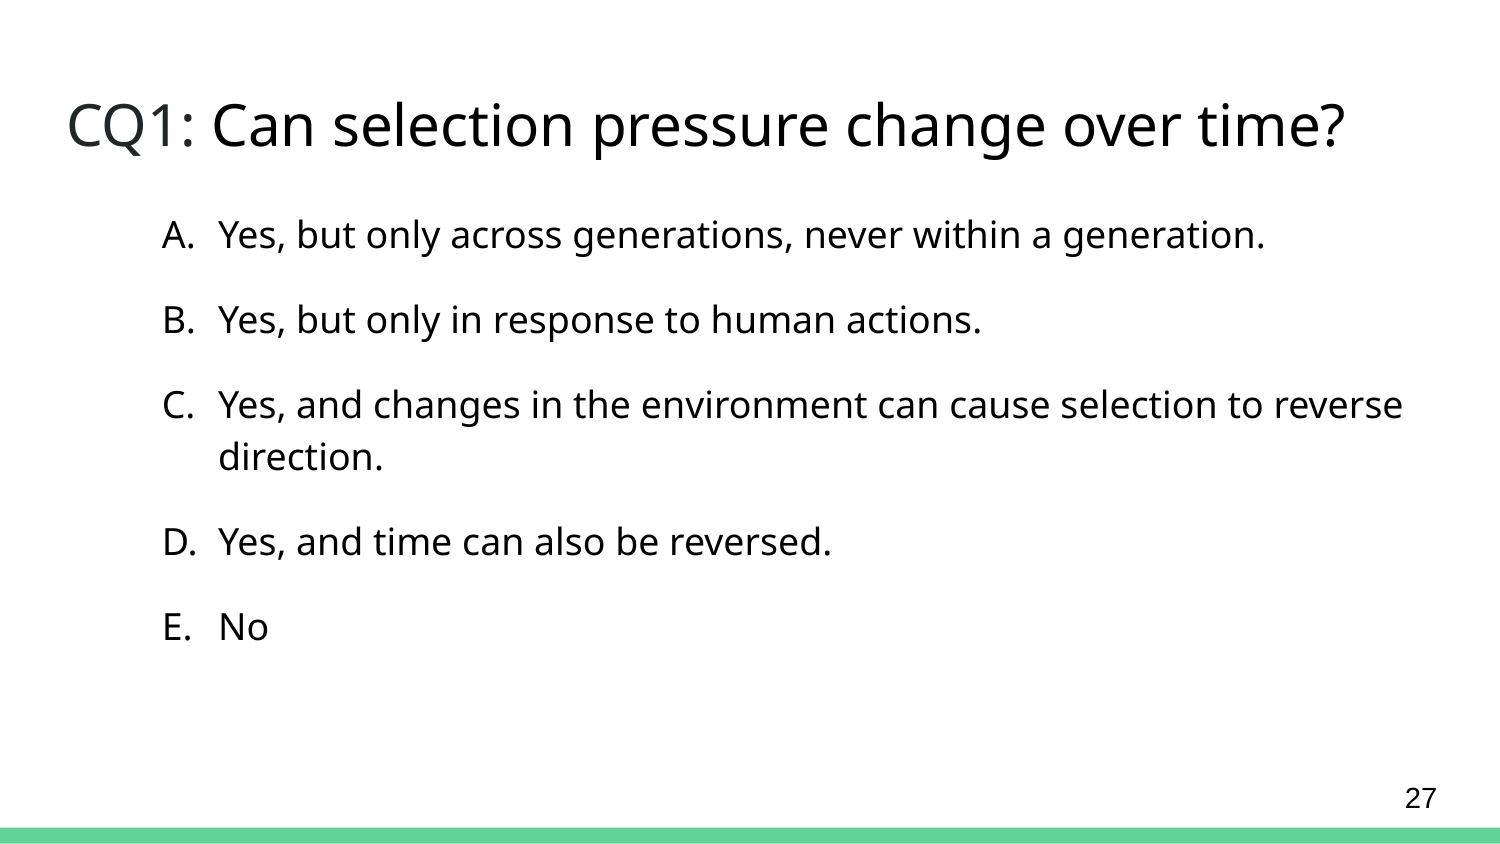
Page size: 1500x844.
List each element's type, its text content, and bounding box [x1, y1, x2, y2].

list Yes, but only across generations, never within a generation. Yes, but only in response to human actions. Yes, and changes in the environment can cause selection to reverse direction. Yes, and time can also be reversed. No [51, 189, 1449, 750]
title CQ1: Can selection pressure change over time? [51, 72, 1449, 167]
slide_number 27 [1389, 764, 1480, 830]
